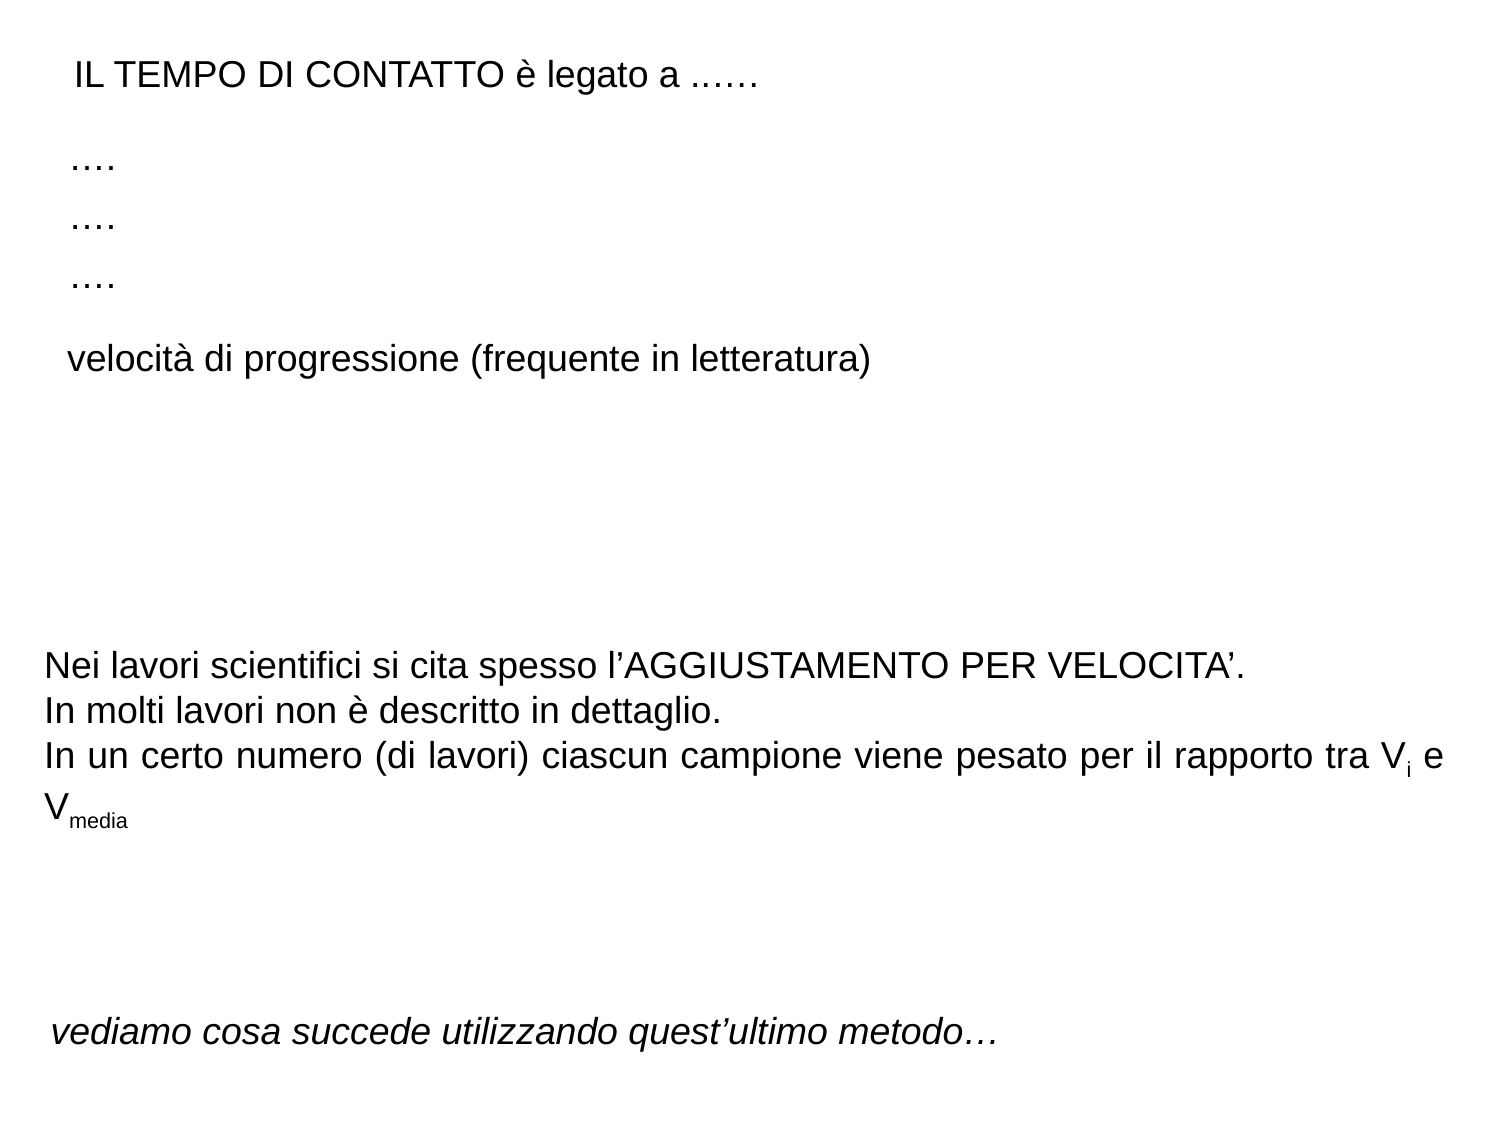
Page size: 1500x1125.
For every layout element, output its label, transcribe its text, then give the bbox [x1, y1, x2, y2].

text_box velocità di progressione (frequente in letteratura) [52, 326, 887, 386]
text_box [29, 633, 1459, 1061]
text_box …. [53, 125, 132, 184]
text_box IL TEMPO DI CONTATTO è legato a ..…. [58, 42, 775, 103]
text_box …. [53, 243, 132, 304]
text_box …. [53, 184, 132, 243]
